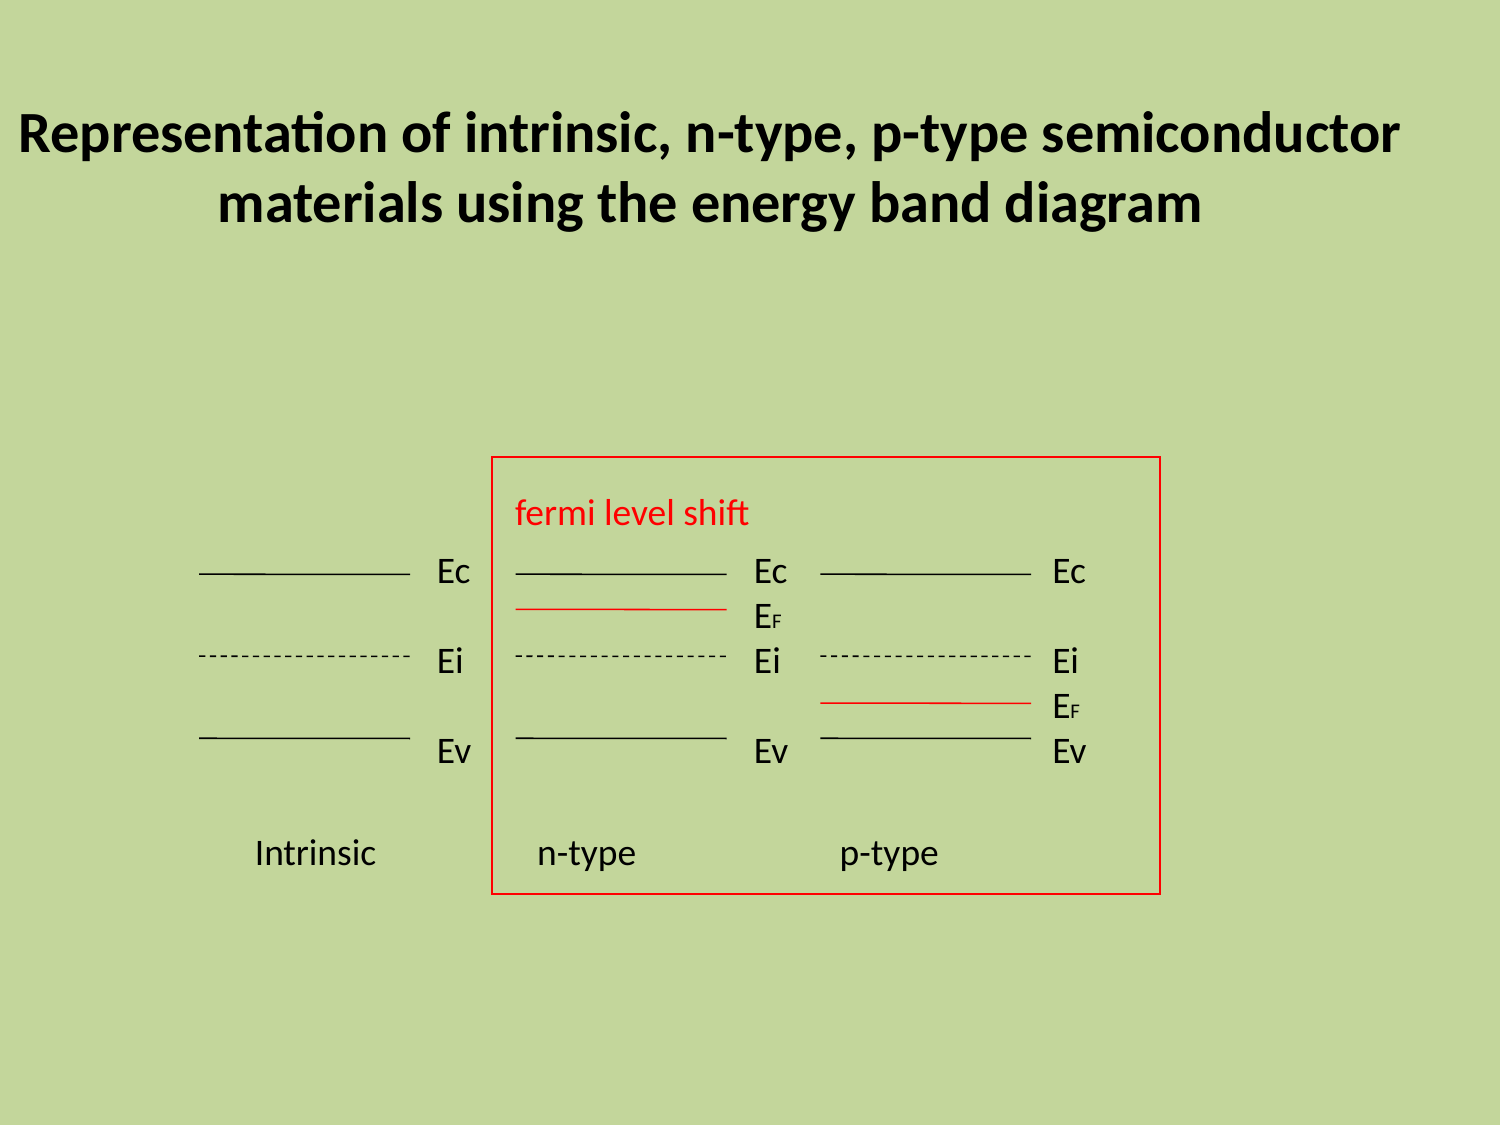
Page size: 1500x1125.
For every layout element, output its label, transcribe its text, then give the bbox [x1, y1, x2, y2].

text_box [492, 456, 1161, 894]
text_box Intrinsic n-type p-type [240, 820, 492, 880]
title Representation of intrinsic, n-type, p-type semiconductor materials using the energy band diagram [0, 105, 1421, 293]
text_box Ec Ei Ev [422, 538, 487, 779]
